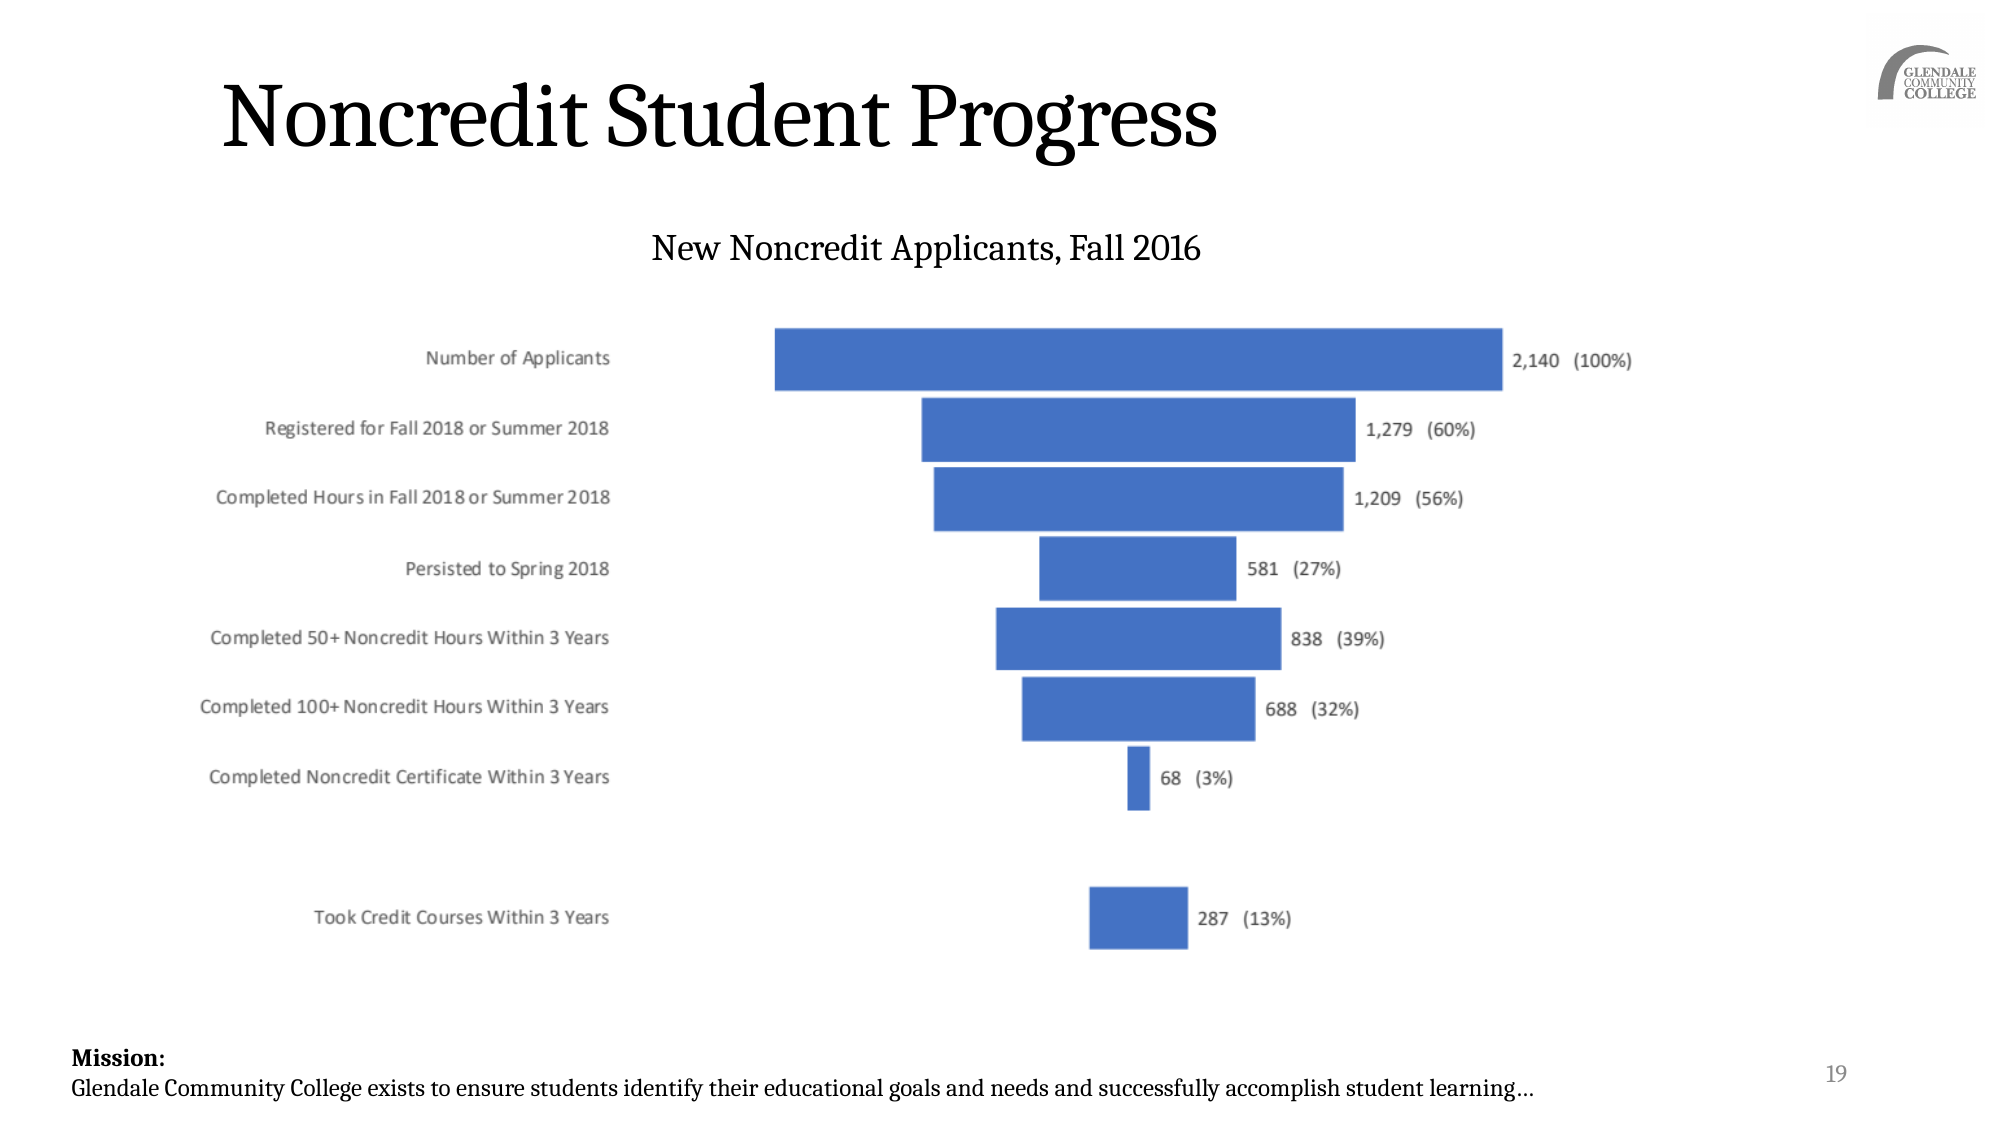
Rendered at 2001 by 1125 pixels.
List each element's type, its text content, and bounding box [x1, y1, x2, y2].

text_box New Noncredit Applicants, Fall 2016 [189, 215, 1665, 276]
slide_number 19 [1797, 1042, 1863, 1103]
text_box Mission: Glendale Community College exists to ensure students identify their educational goals and needs and successfully accomplish student learning… [56, 1034, 1797, 1109]
text_box Noncredit Student Progress [206, 0, 1797, 179]
picture [189, 306, 1665, 970]
picture [1866, 13, 1985, 128]
